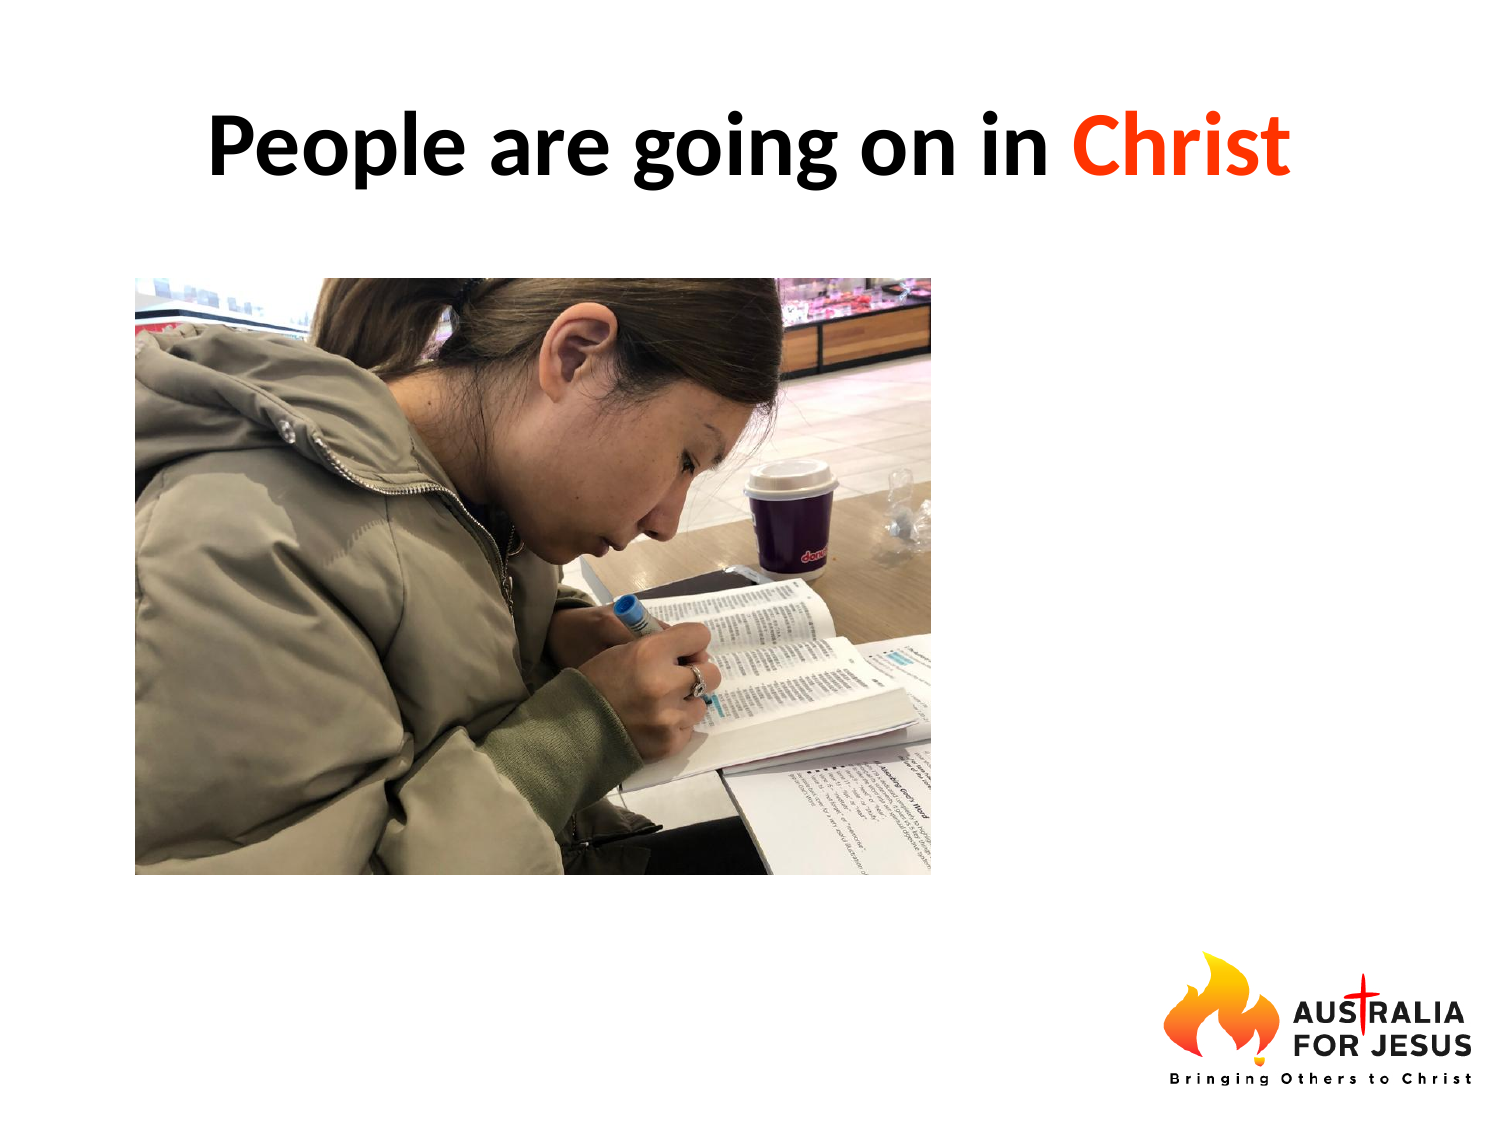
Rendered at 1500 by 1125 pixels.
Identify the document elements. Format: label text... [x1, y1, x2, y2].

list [135, 278, 931, 876]
picture [1163, 950, 1471, 1086]
title People are going on in Christ [75, 45, 1425, 233]
